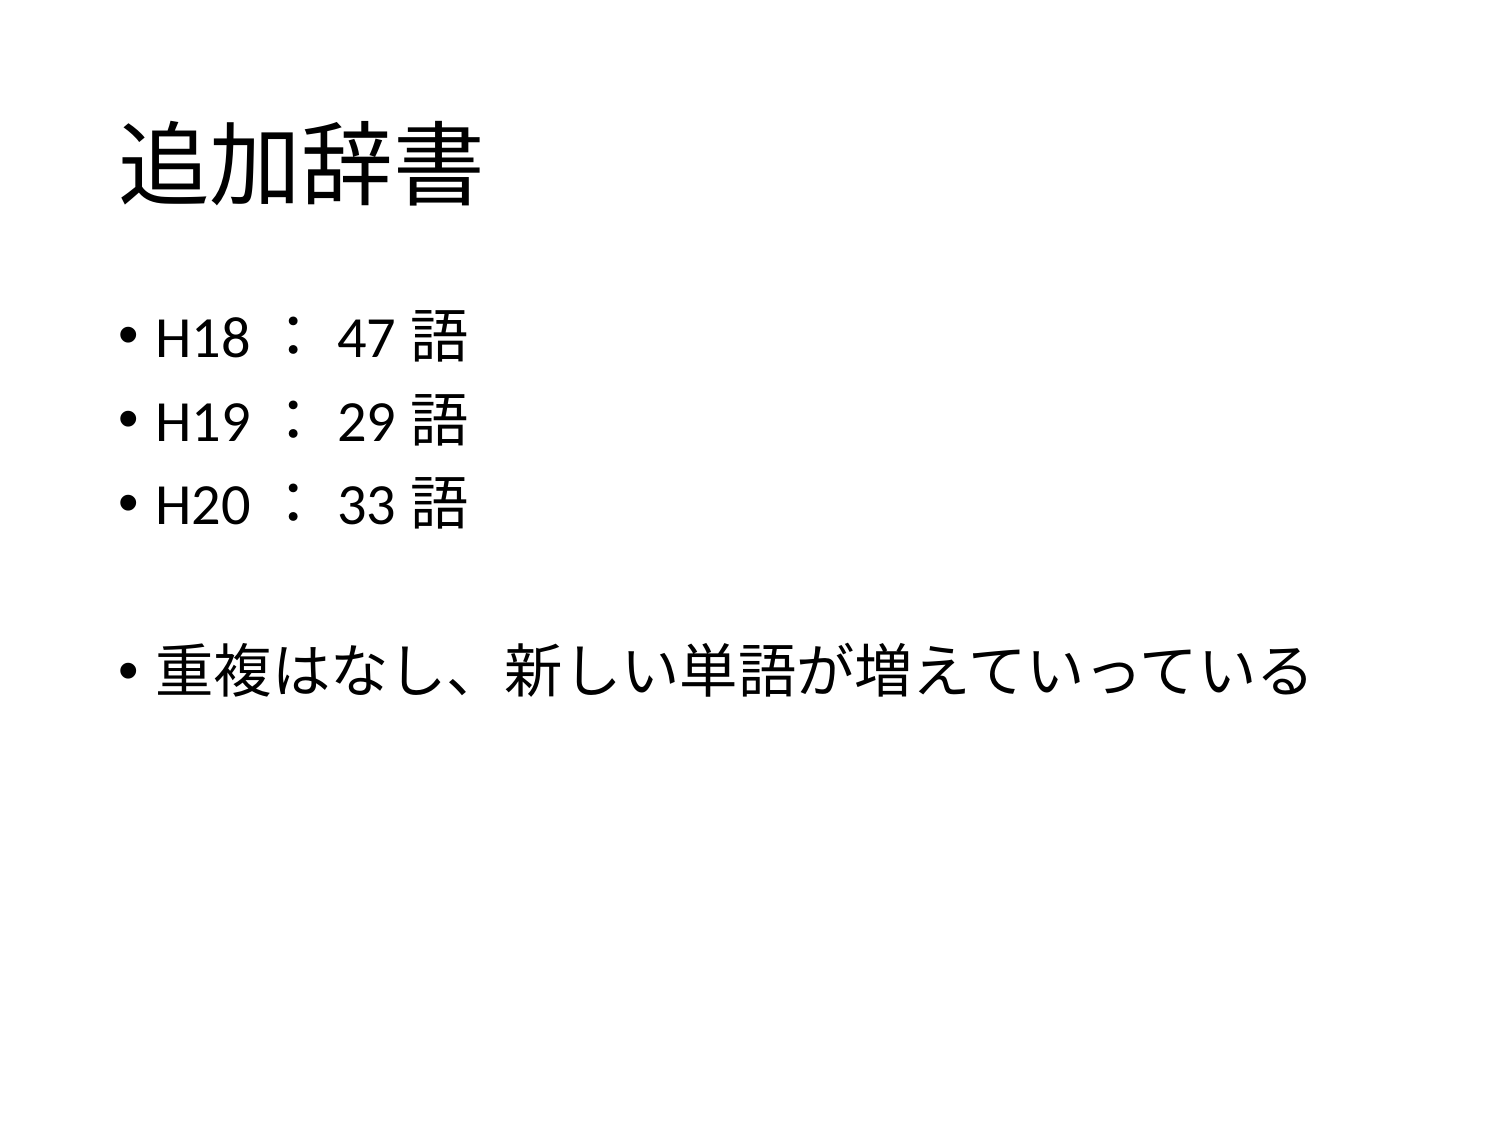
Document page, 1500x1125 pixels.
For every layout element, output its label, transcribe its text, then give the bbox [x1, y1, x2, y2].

list H18：47語 H19：29語 H20：33語 重複はなし、新しい単語が増えていっている [103, 299, 1397, 1014]
title 追加辞書 [103, 59, 1397, 278]
